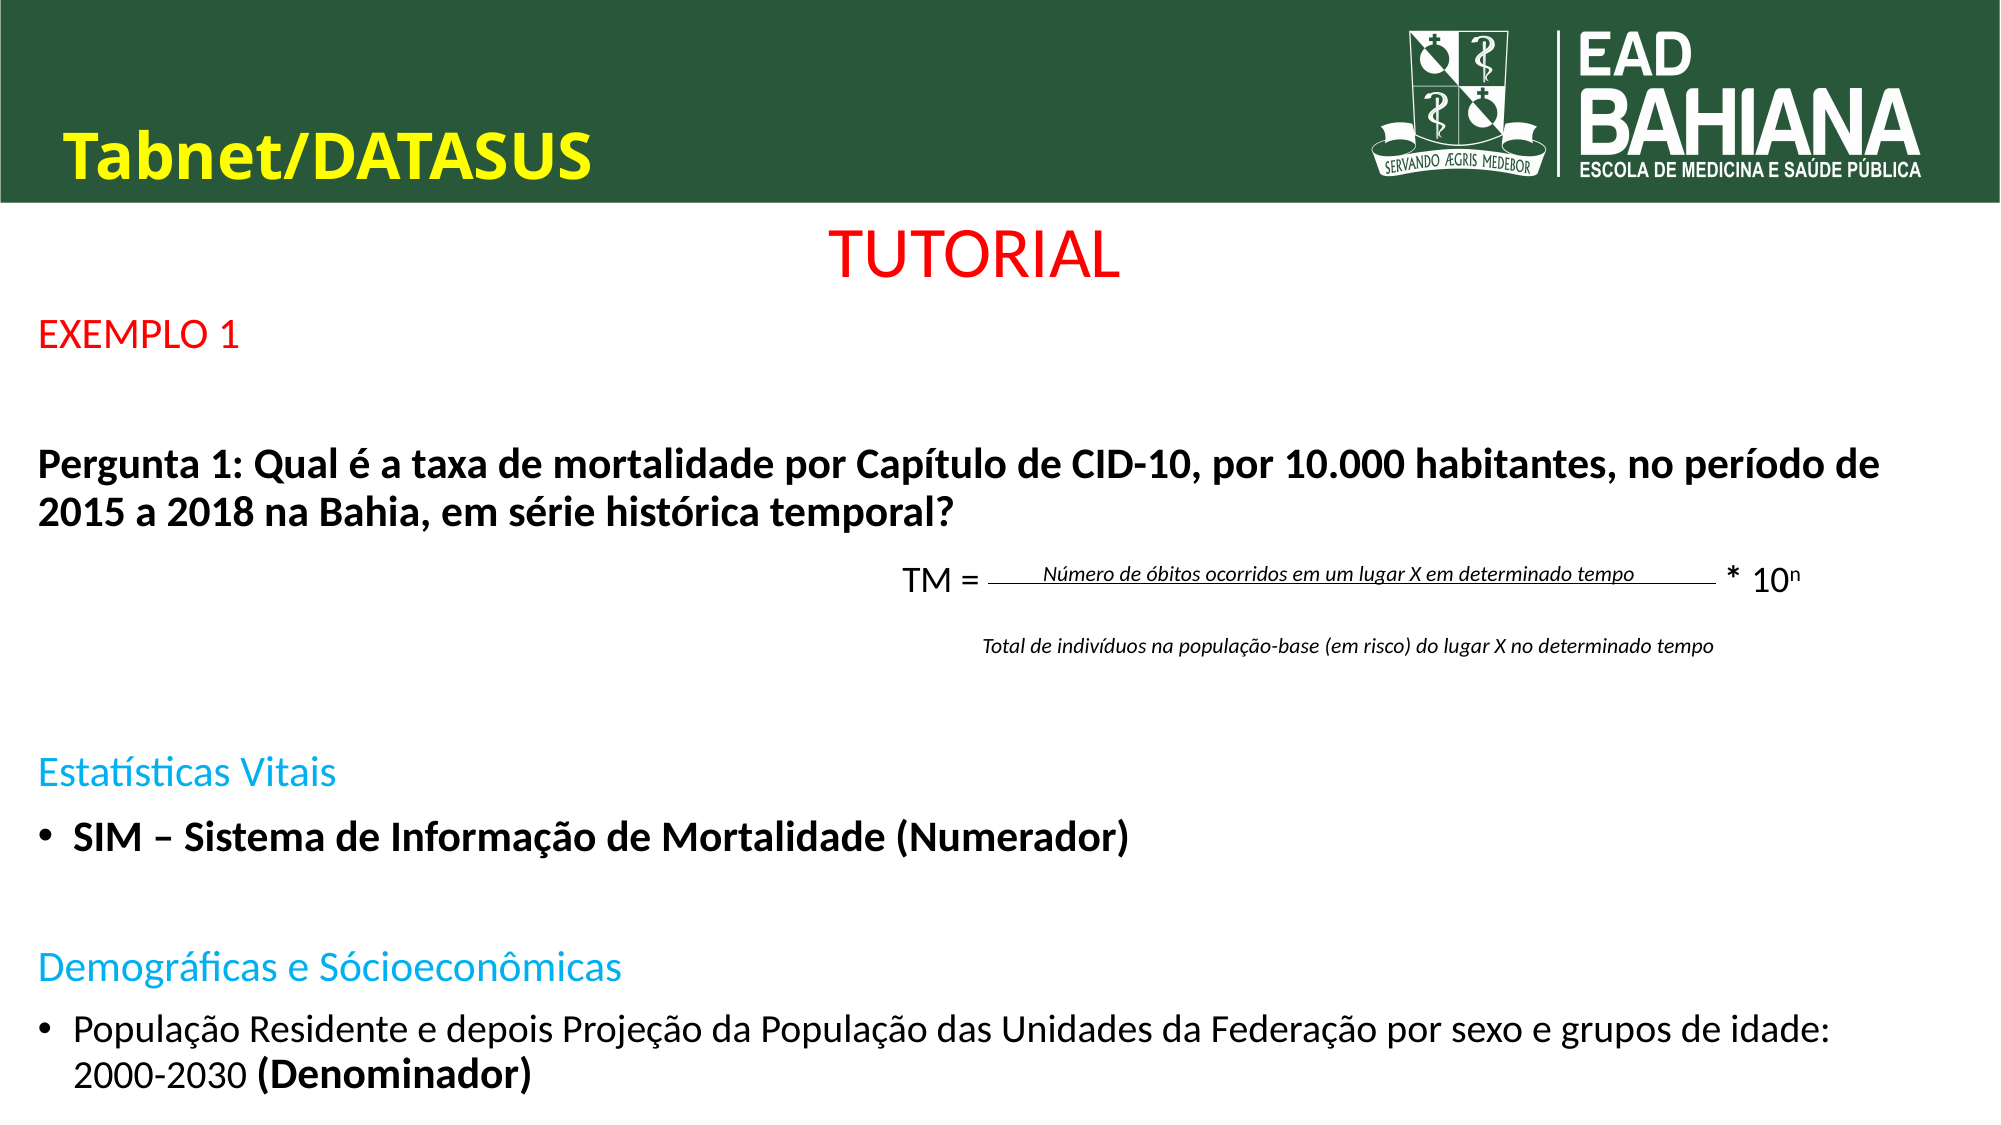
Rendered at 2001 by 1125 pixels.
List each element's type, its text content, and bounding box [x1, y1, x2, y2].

list TUTORIAL EXEMPLO 1 Pergunta 1: Qual é a taxa de mortalidade por Capítulo de CID-10, por 10.000 habitantes, no período de 2015 a 2018 na Bahia, em série histórica temporal? Estatísticas Vitais SIM – Sistema de Informação de Mortalidade (Numerador) Demográficas e Sócioeconômicas População Residente e depois Projeção da População das Unidades da Federação por sexo e grupos de idade: 2000-2030 (Denominador) [22, 137, 1944, 1109]
title Tabnet/DATASUS [47, 50, 1377, 137]
text_box TM = Número de óbitos ocorridos em um lugar X em determinado tempo * 10n Total de indivíduos na população-base (em risco) do lugar X no determinado tempo [887, 547, 1982, 770]
picture [0, 0, 2000, 1125]
